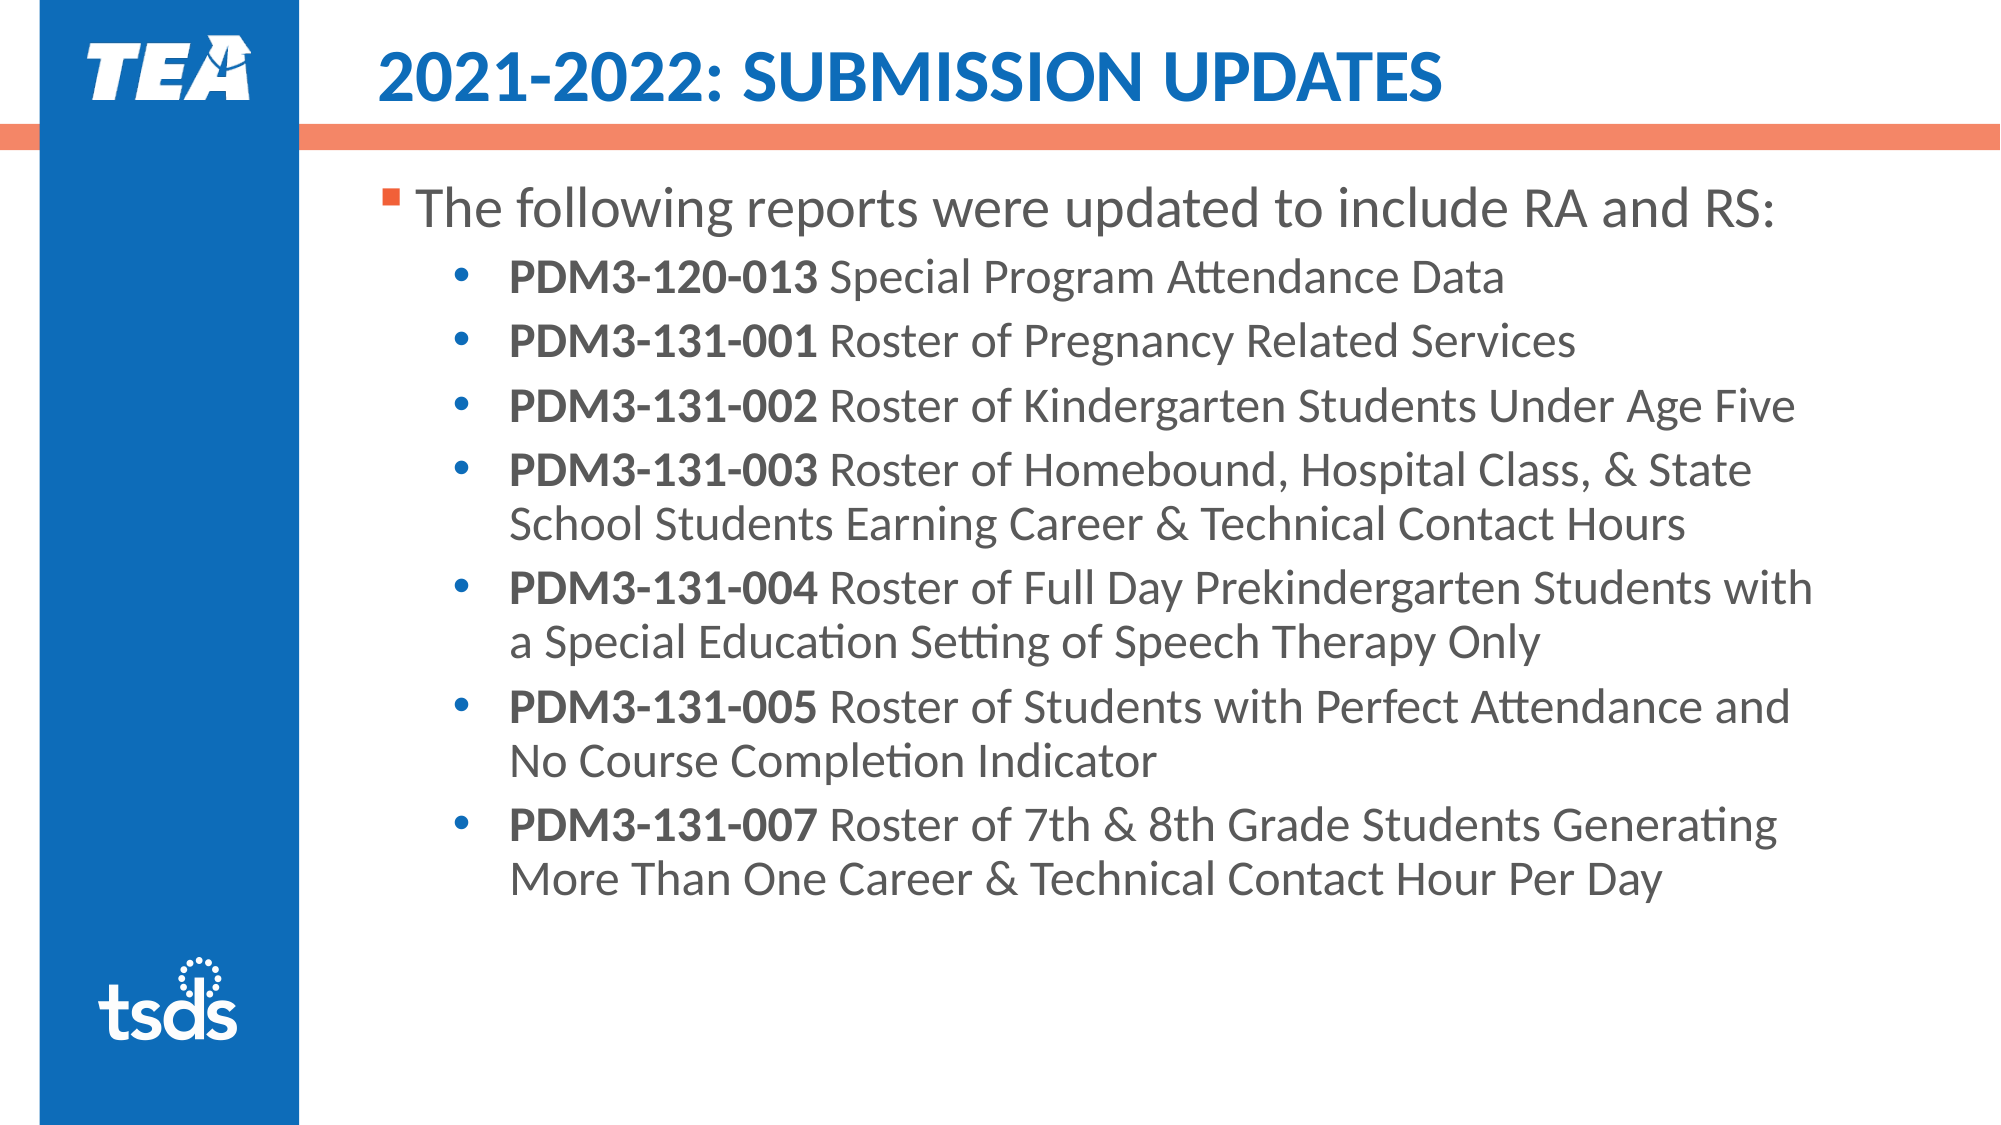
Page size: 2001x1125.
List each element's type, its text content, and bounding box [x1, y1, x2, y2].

picture [98, 957, 241, 1045]
picture [86, 34, 251, 100]
list The following reports were updated to include RA and RS: PDM3-120-013 Special Program Attendance Data PDM3-131-001 Roster of Pregnancy Related Services PDM3-131-002 Roster of Kindergarten Students Under Age Five PDM3-131-003 Roster of Homebound, Hospital Class, & State School Students Earning Career & Technical Contact Hours PDM3-131-004 Roster of Full Day Prekindergarten Students with a Special Education Setting of Speech Therapy Only PDM3-131-005 Roster of Students with Perfect Attendance and No Course Completion Indicator PDM3-131-007 Roster of 7th & 8th Grade Students Generating More Than One Career & Technical Contact Hour Per Day [362, 169, 1860, 1012]
title 2021-2022: SUBMISSION UPDATES [362, 32, 1924, 122]
